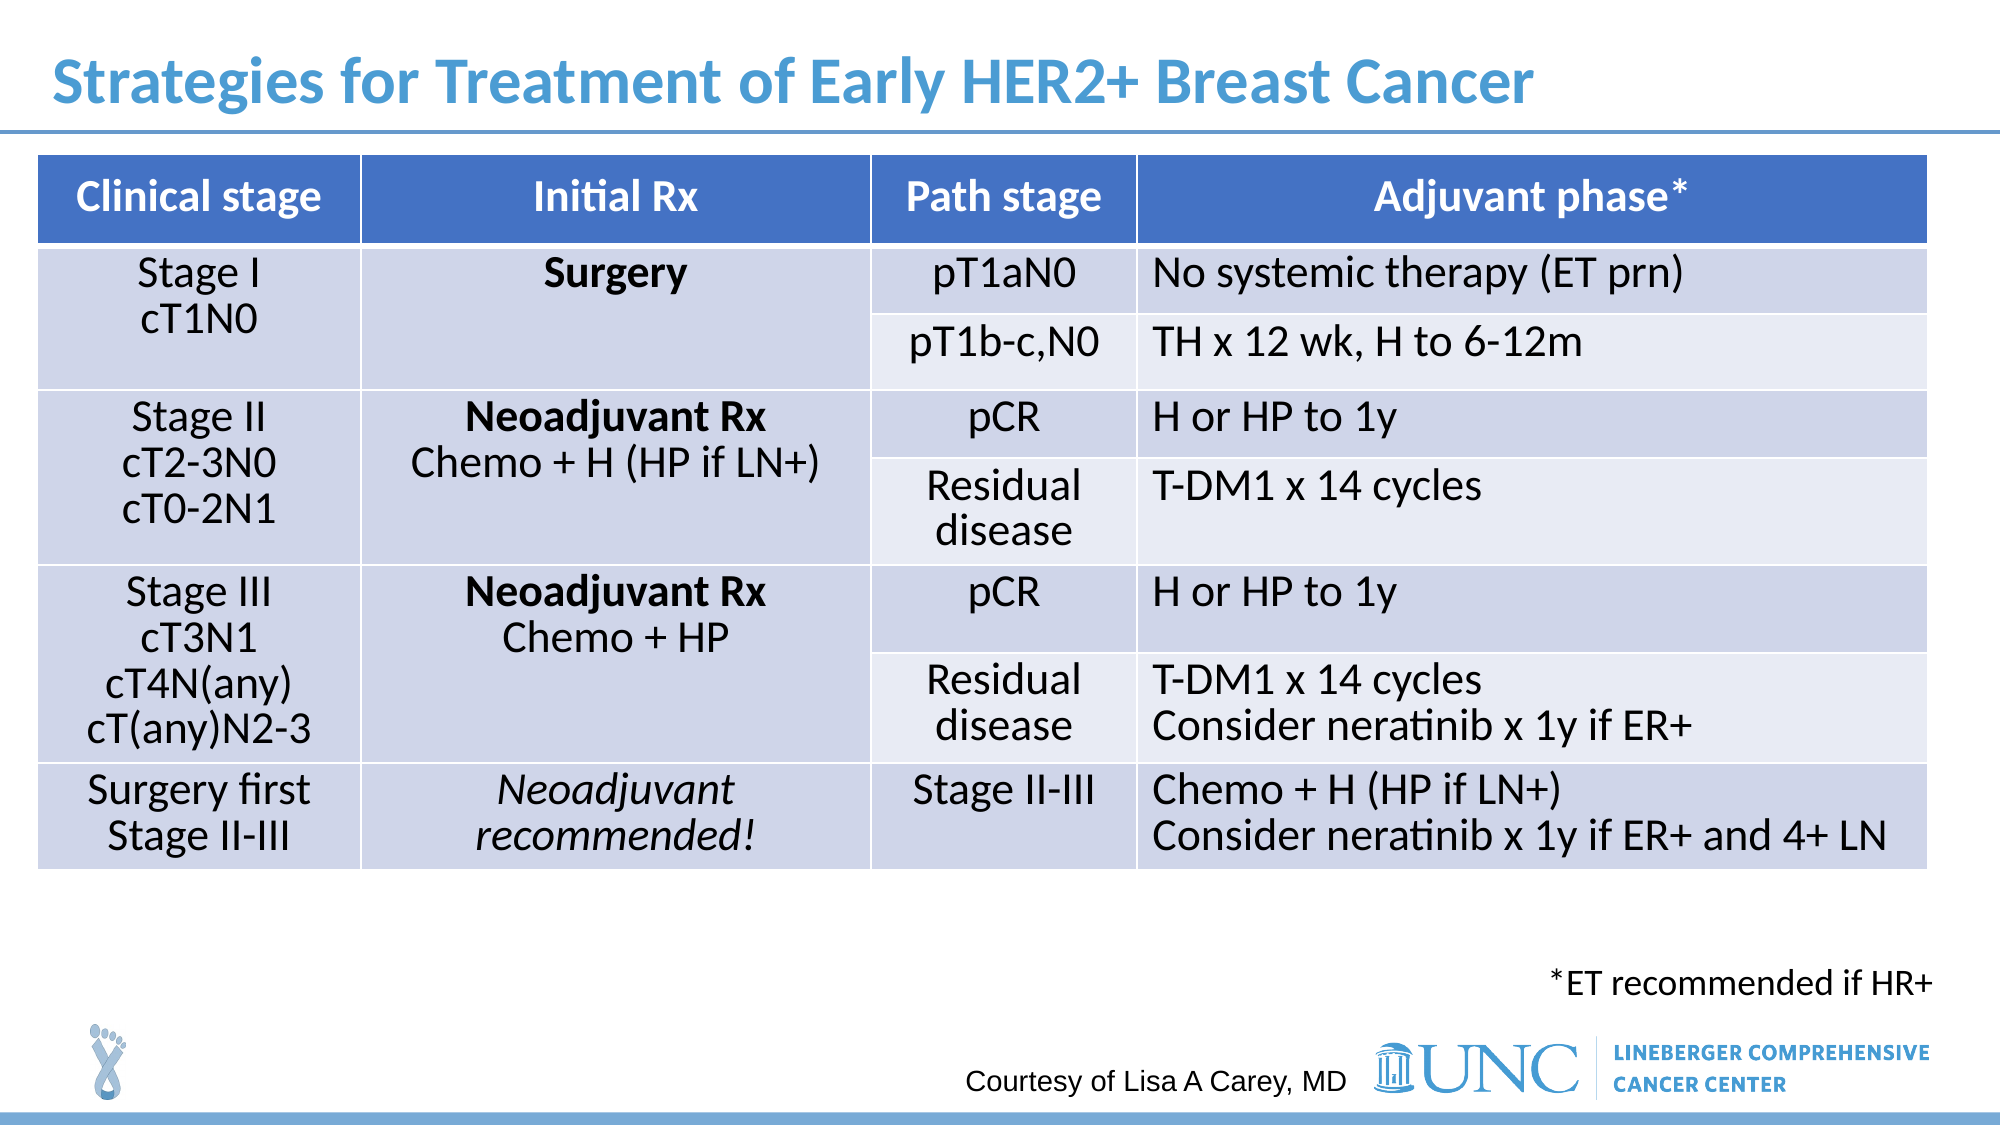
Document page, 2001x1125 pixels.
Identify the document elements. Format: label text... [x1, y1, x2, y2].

table_cell No systemic therapy (ET prn) [1138, 249, 1927, 313]
table_cell Stage II cT2-3N0 cT0-2N1 [38, 391, 360, 564]
table_cell TH x 12 wk, H to 6-12m [1138, 315, 1927, 389]
text_box *ET recommended if HR+ [1532, 950, 1949, 1011]
table_header Initial Rx [362, 155, 870, 243]
table_cell H or HP to 1y [1138, 391, 1927, 457]
table_cell pCR [872, 566, 1136, 652]
table_cell Chemo + H (HP if LN+) Consider neratinib x 1y if ER+ and 4+ LN [1138, 764, 1927, 869]
table_cell H or HP to 1y [1138, 566, 1927, 652]
table_cell Stage I cT1N0 [38, 249, 360, 389]
table_cell Neoadjuvant Rx Chemo + HP [362, 566, 870, 762]
table_cell Surgery first Stage II-III [38, 764, 360, 869]
table_cell Surgery [362, 249, 870, 389]
picture [90, 1024, 126, 1100]
table_cell Stage III cT3N1 cT4N(any) cT(any)N2-3 [38, 566, 360, 762]
table_cell Neoadjuvant Rx Chemo + H (HP if LN+) [362, 391, 870, 564]
table_cell Residual disease [872, 654, 1136, 762]
table_header Adjuvant phase* [1138, 155, 1927, 243]
table_cell pT1aN0 [872, 249, 1136, 313]
table_header Path stage [872, 155, 1136, 243]
table_cell T-DM1 x 14 cycles Consider neratinib x 1y if ER+ [1138, 654, 1927, 762]
table_header Clinical stage [38, 155, 360, 243]
table_cell Residual disease [872, 459, 1136, 564]
table_cell T-DM1 x 14 cycles [1138, 459, 1927, 564]
title Strategies for Treatment of Early HER2+ Breast Cancer [37, 45, 1763, 120]
table_cell pCR [872, 391, 1136, 457]
table_cell Neoadjuvant recommended! [362, 764, 870, 869]
table_cell Stage II-III [872, 764, 1136, 869]
text_box Courtesy of Lisa A Carey, MD [950, 1054, 1363, 1105]
table_cell pT1b-c,N0 [872, 315, 1136, 389]
picture [1374, 1036, 1929, 1100]
